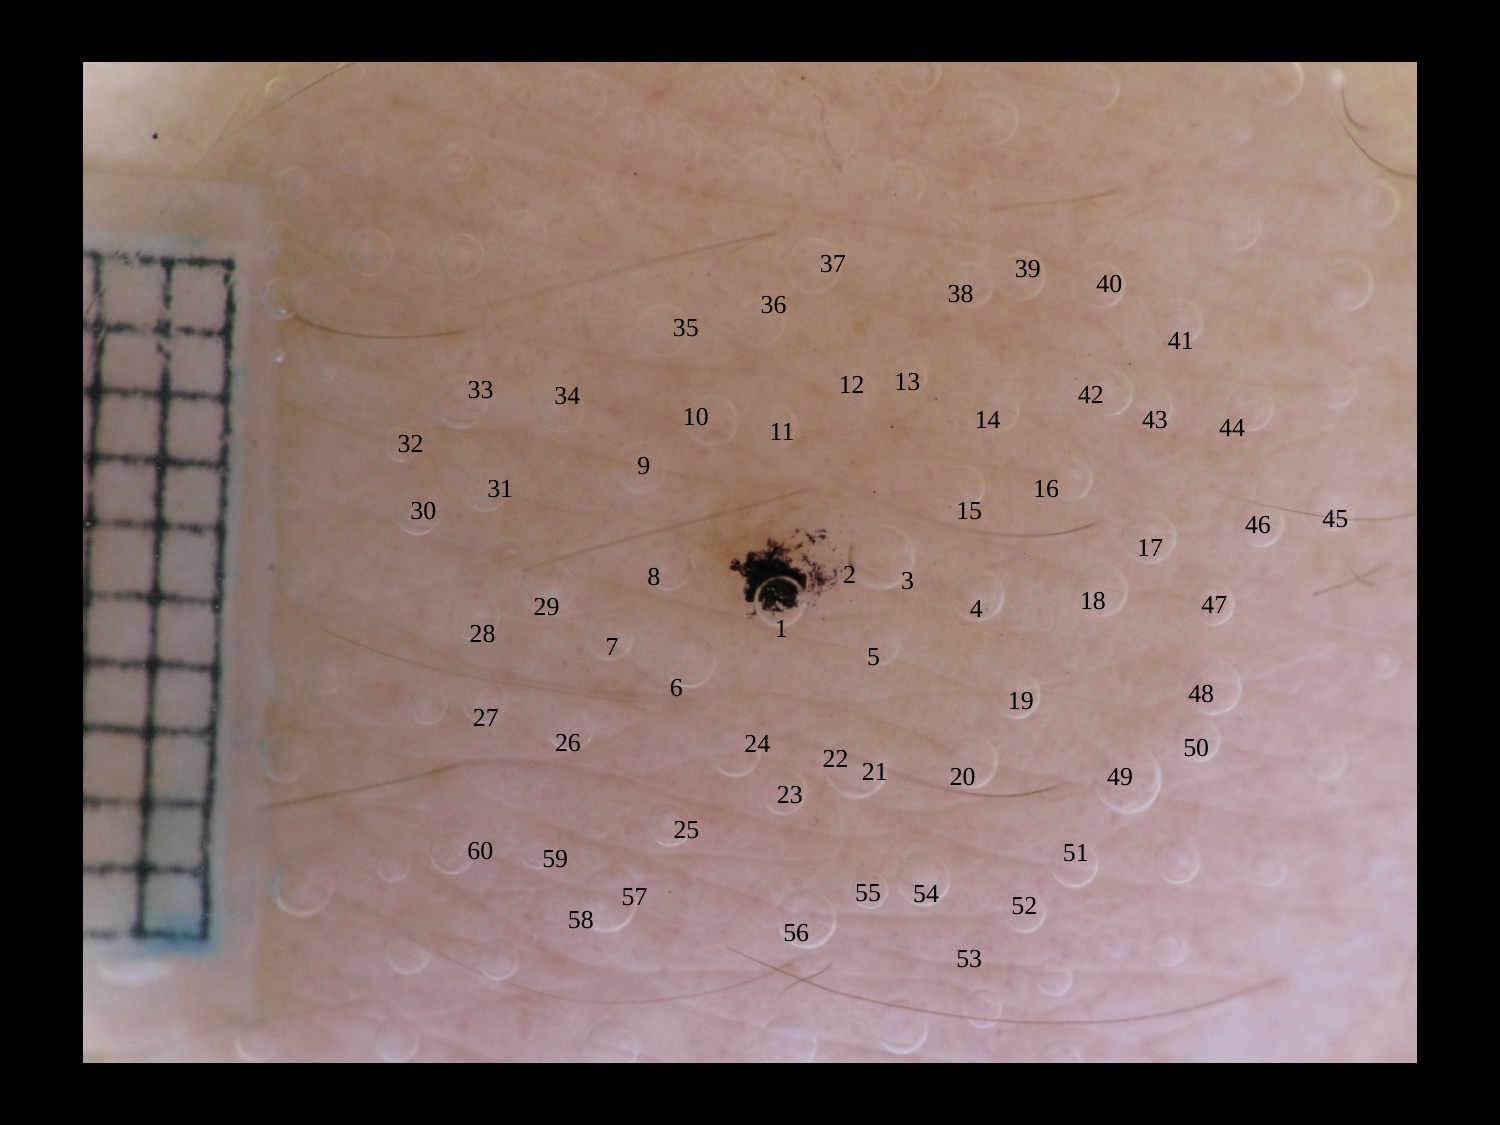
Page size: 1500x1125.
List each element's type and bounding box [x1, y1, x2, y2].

picture [83, 62, 1417, 1063]
